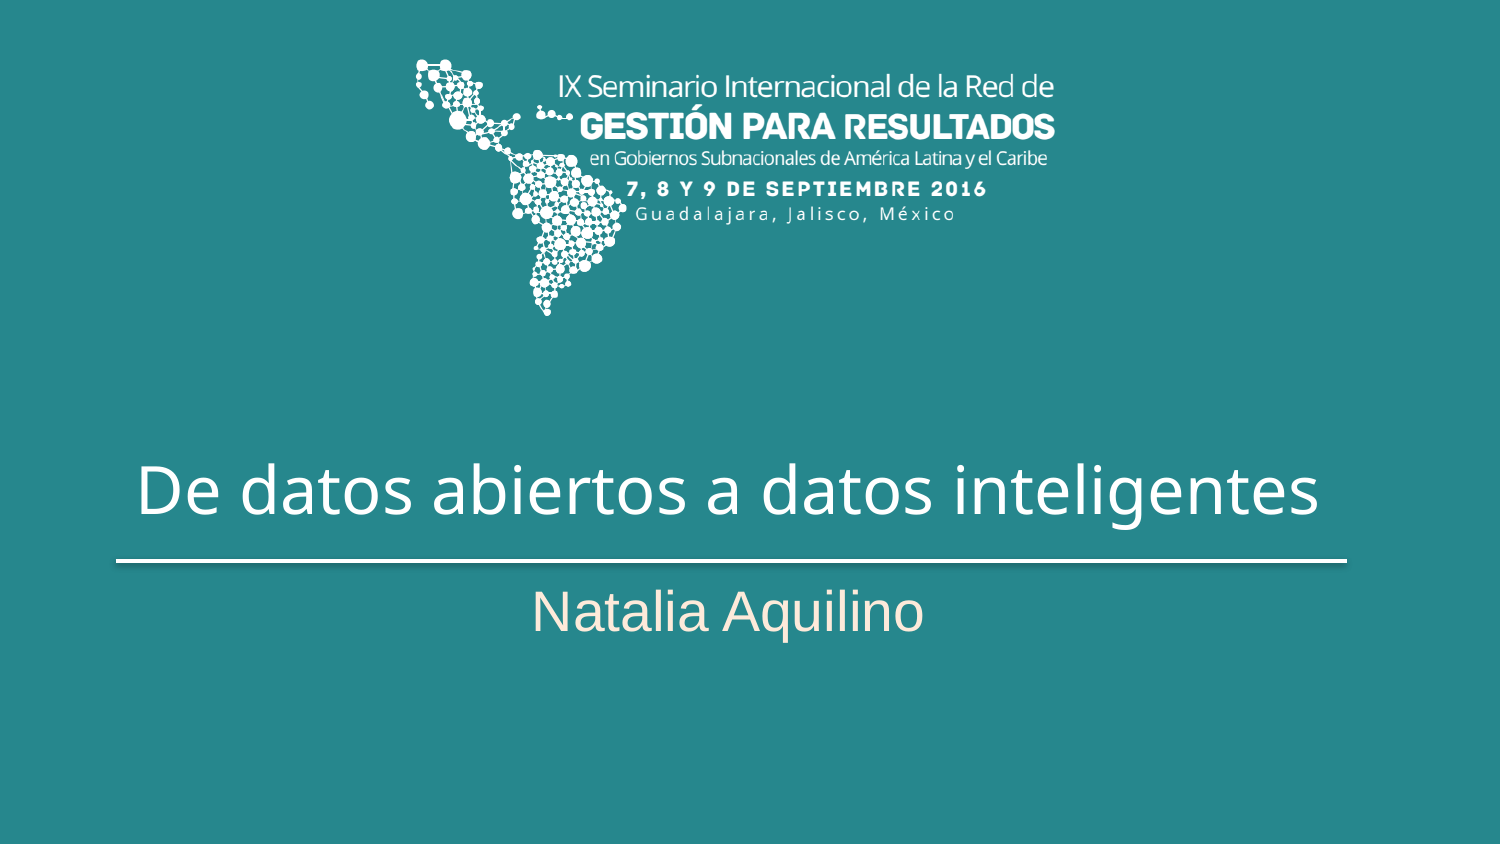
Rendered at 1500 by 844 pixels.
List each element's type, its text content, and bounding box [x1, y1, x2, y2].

subtitle Natalia Aquilino [83, 572, 1374, 653]
title De datos abiertos a datos inteligentes [83, 416, 1374, 561]
